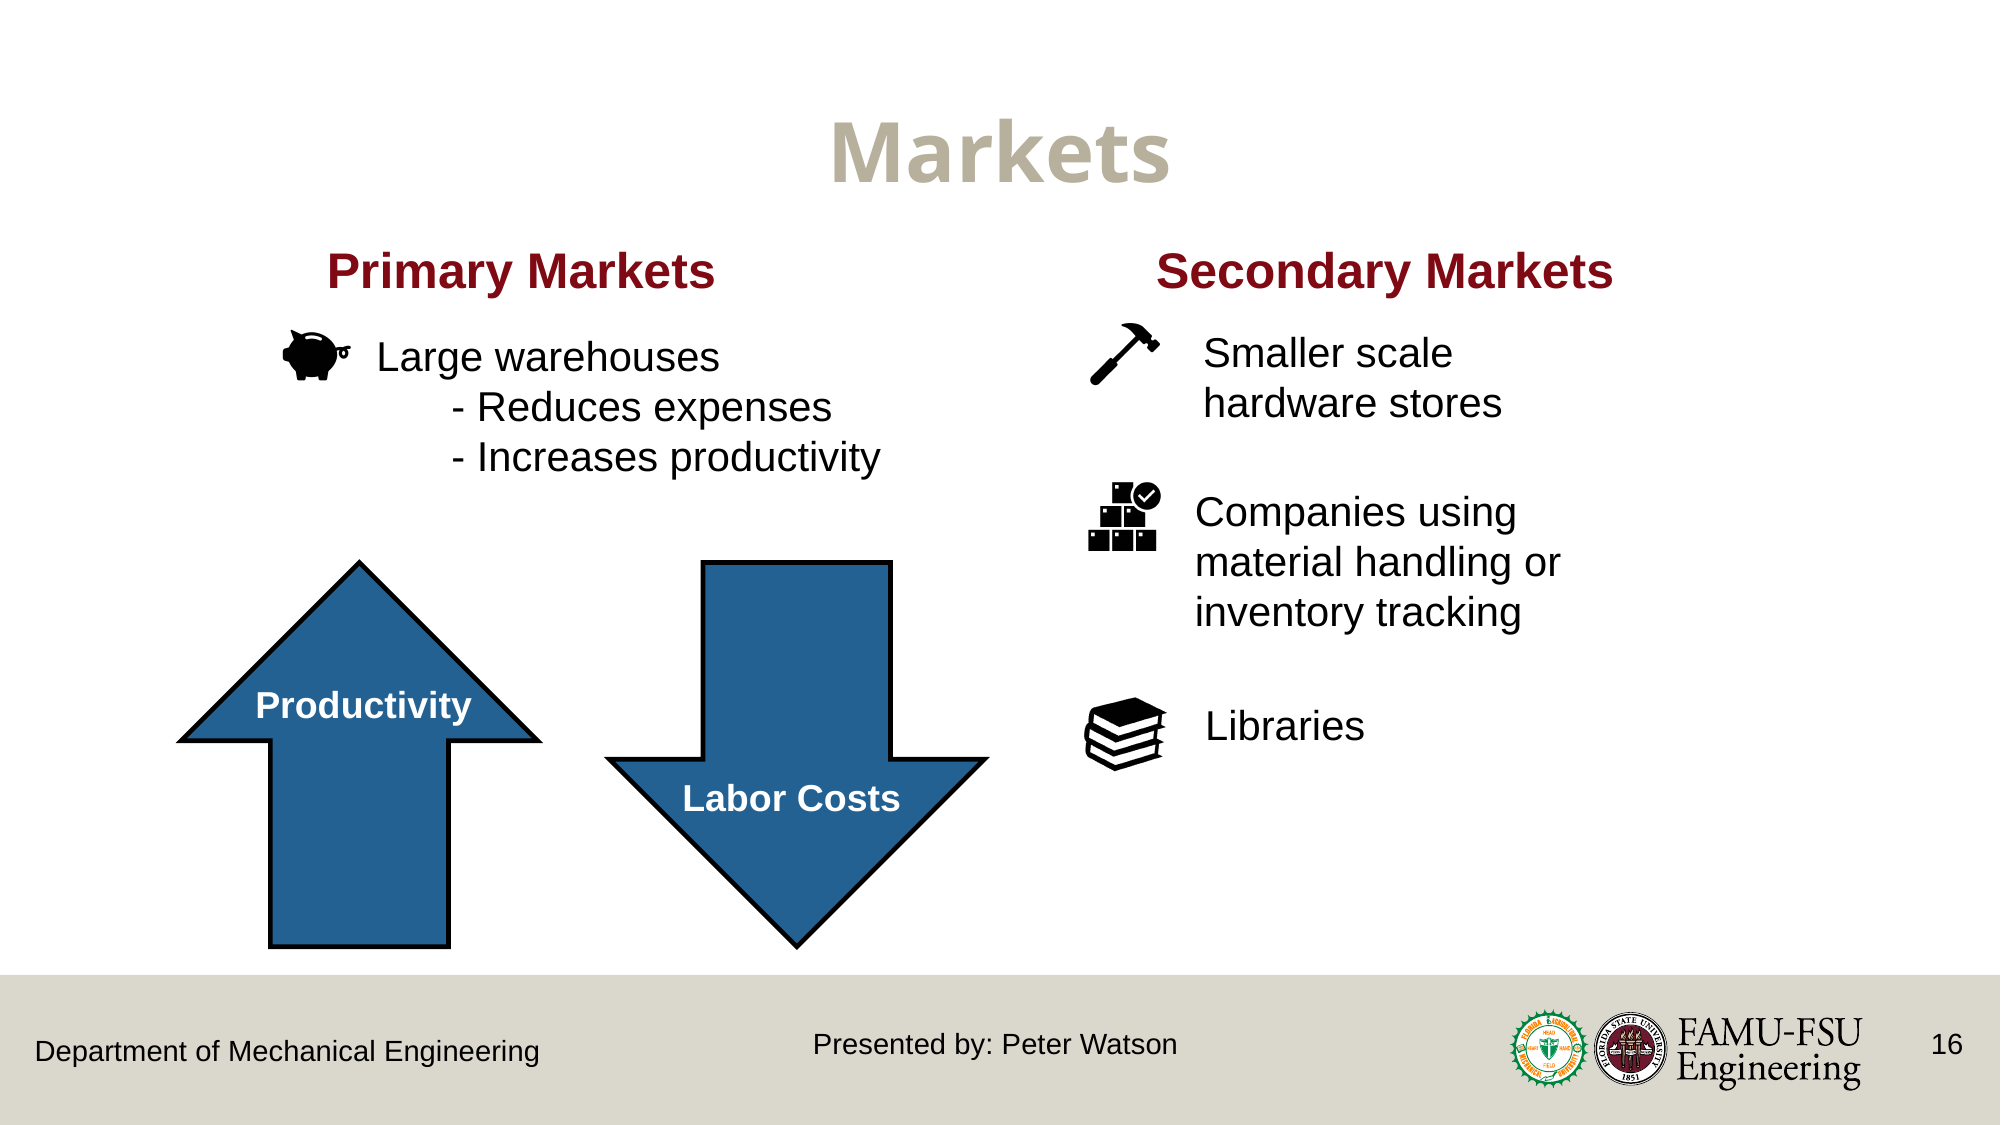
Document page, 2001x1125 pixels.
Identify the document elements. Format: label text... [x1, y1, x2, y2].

text_box [247, 561, 472, 673]
picture [1087, 316, 1163, 392]
picture [277, 316, 354, 393]
text_box [137, 246, 1863, 961]
footer Presented by: Peter Watson [662, 1017, 1338, 1078]
picture [1075, 685, 1174, 784]
text_box Companies using material handling or inventory tracking [1132, 477, 1643, 643]
text_box Markets [137, 47, 1863, 246]
text_box Productivity [240, 673, 518, 734]
text_box Labor Costs [667, 766, 945, 827]
text_box Primary Markets [196, 231, 805, 307]
slide_number 16 [1862, 1017, 1978, 1078]
text_box [675, 827, 919, 949]
text_box [606, 561, 987, 819]
text_box Large warehouses - Reduces expenses - Increases productivity [305, 321, 914, 487]
text_box [178, 680, 541, 948]
text_box Smaller scale hardware stores [1141, 318, 1652, 434]
picture [1080, 472, 1168, 560]
text_box Libraries [1190, 691, 1701, 757]
text_box Secondary Markets [1141, 231, 2000, 307]
